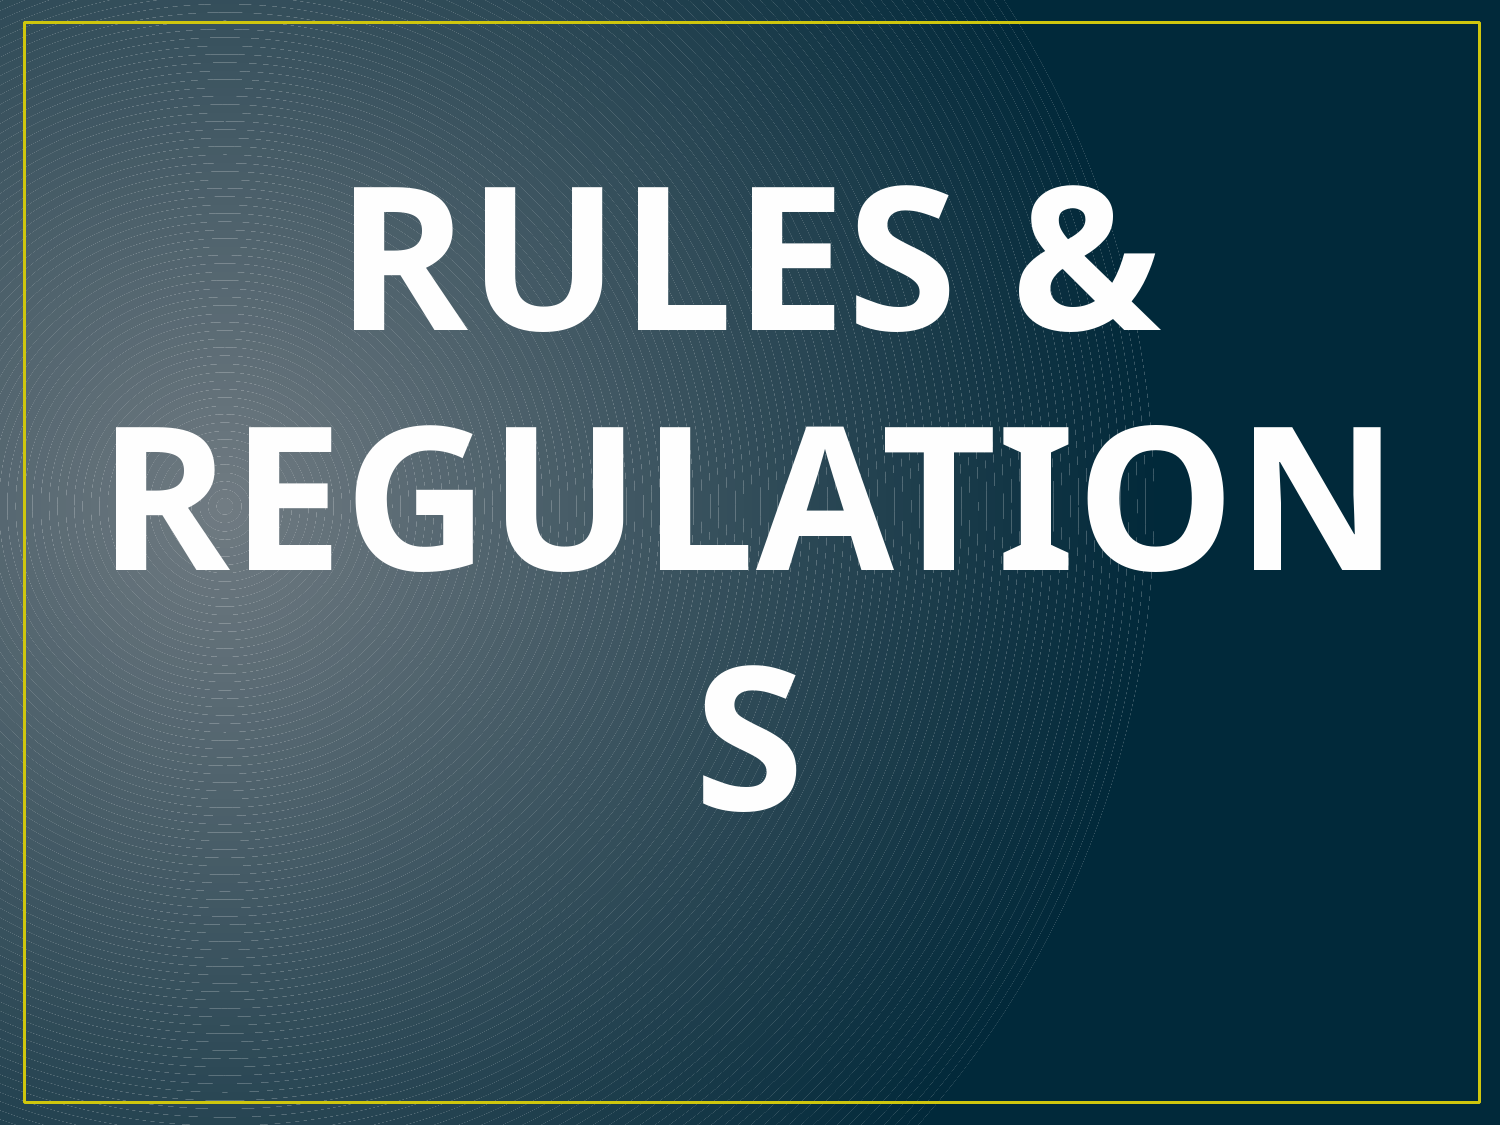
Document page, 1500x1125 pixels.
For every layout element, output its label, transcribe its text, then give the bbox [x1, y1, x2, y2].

title RULES & REGULATIONS [75, 45, 1425, 858]
